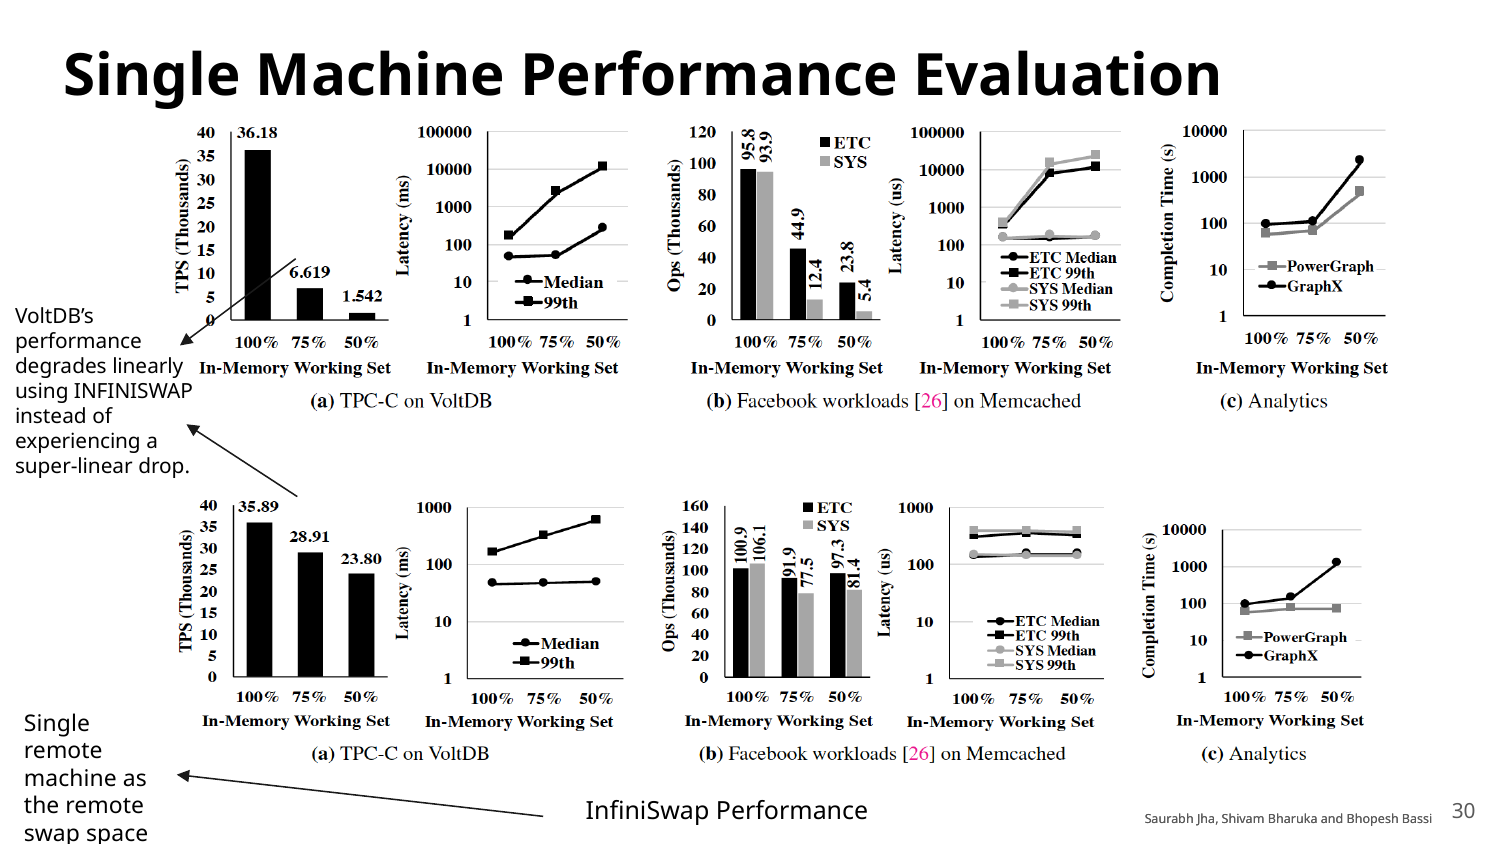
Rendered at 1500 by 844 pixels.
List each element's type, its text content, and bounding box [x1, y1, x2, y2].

title Single Machine Performance Evaluation [48, 21, 1311, 110]
picture [164, 458, 1410, 790]
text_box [176, 774, 544, 817]
text_box VoltDB’s performance degrades linearly using INFINISWAP instead of experiencing a super-linear drop. [0, 287, 158, 427]
slide_number ‹#› [1400, 779, 1491, 844]
text_box InfiniSwap Performance [570, 799, 1068, 823]
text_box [186, 423, 298, 497]
picture [163, 84, 1411, 427]
text_box Single remote machine as the remote swap space [8, 693, 159, 790]
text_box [179, 258, 296, 346]
